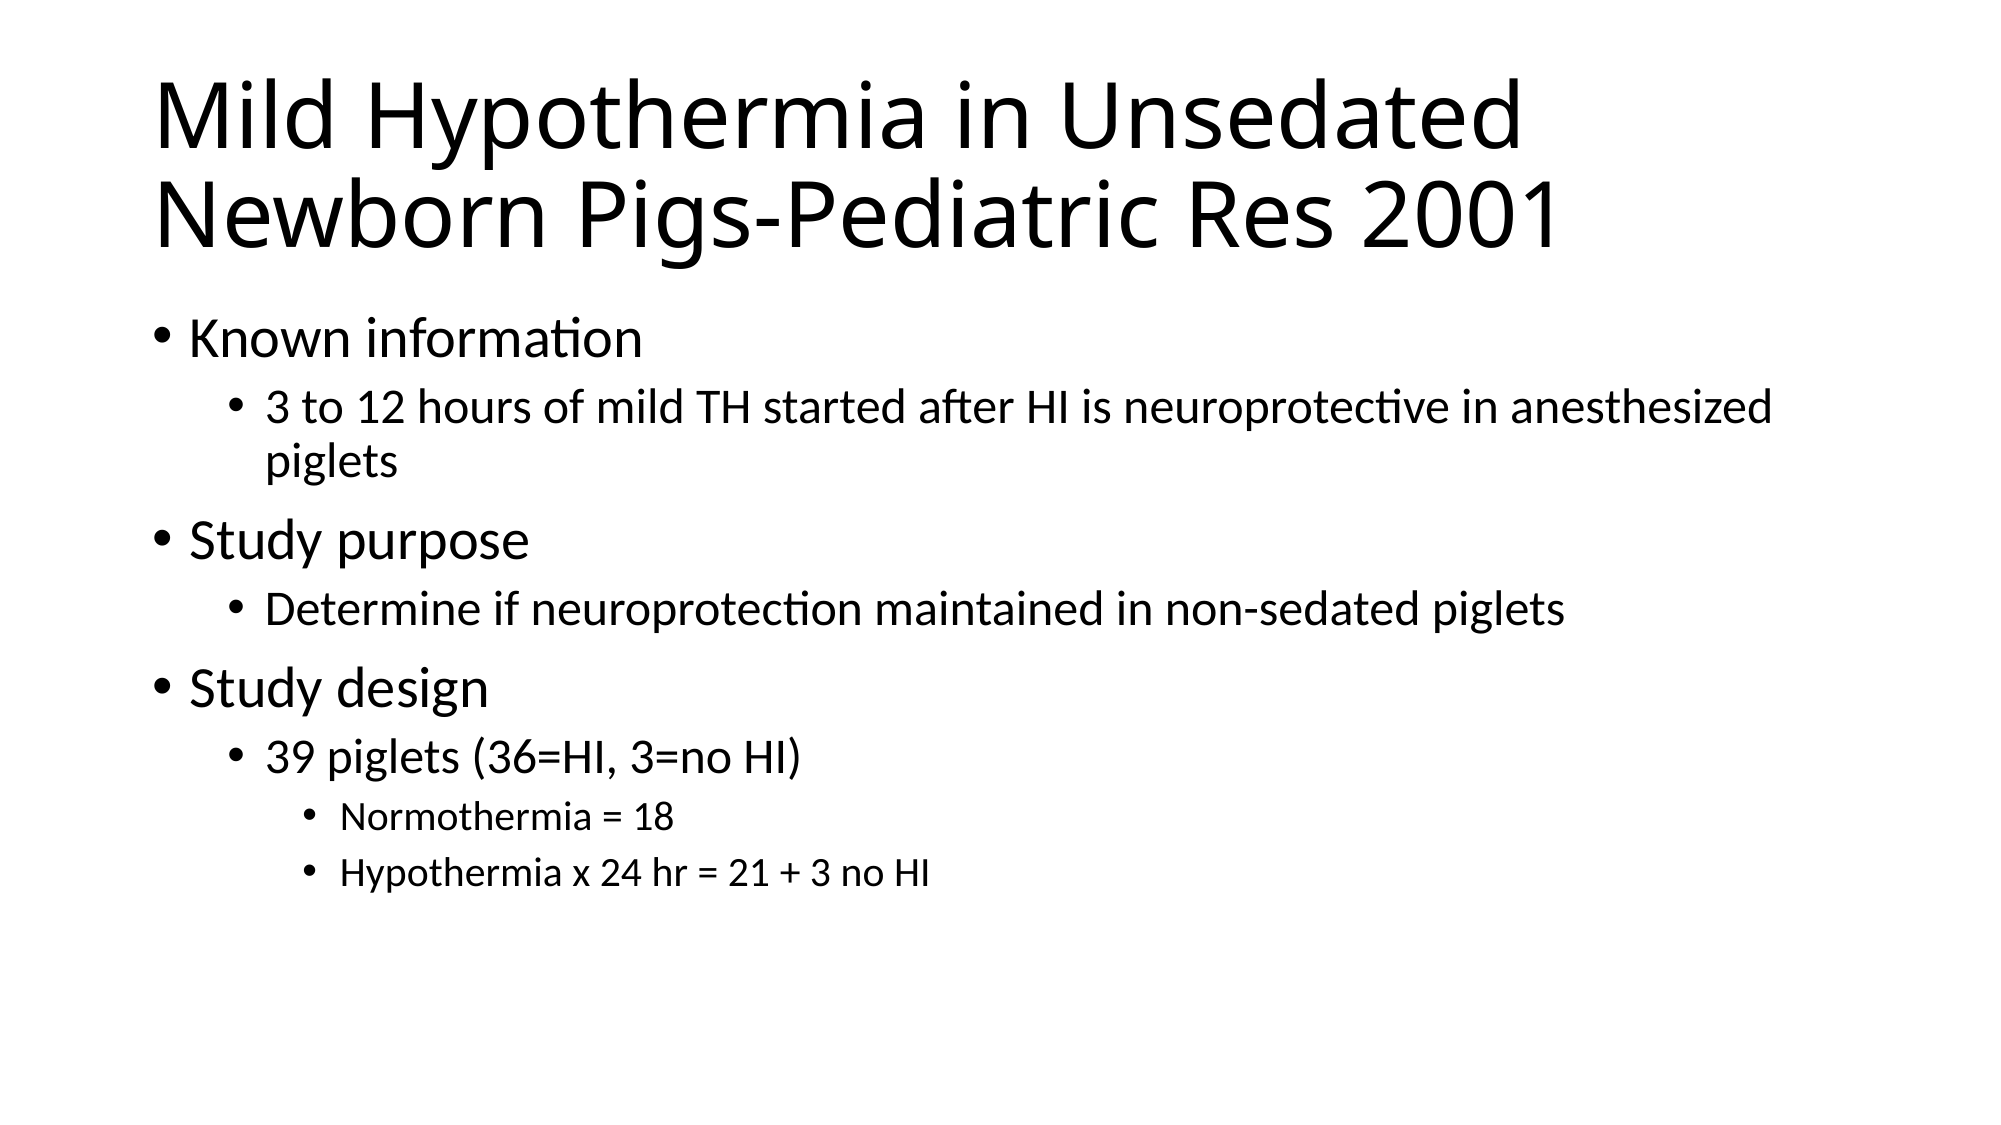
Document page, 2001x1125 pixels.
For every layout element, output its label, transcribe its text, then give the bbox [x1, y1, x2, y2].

title Mild Hypothermia in Unsedated Newborn Pigs-Pediatric Res 2001 [137, 59, 1863, 278]
list Known information 3 to 12 hours of mild TH started after HI is neuroprotective in anesthesized piglets Study purpose Determine if neuroprotection maintained in non-sedated piglets Study design 39 piglets (36=HI, 3=no HI) Normothermia = 18 Hypothermia x 24 hr = 21 + 3 no HI [137, 299, 1863, 1014]
